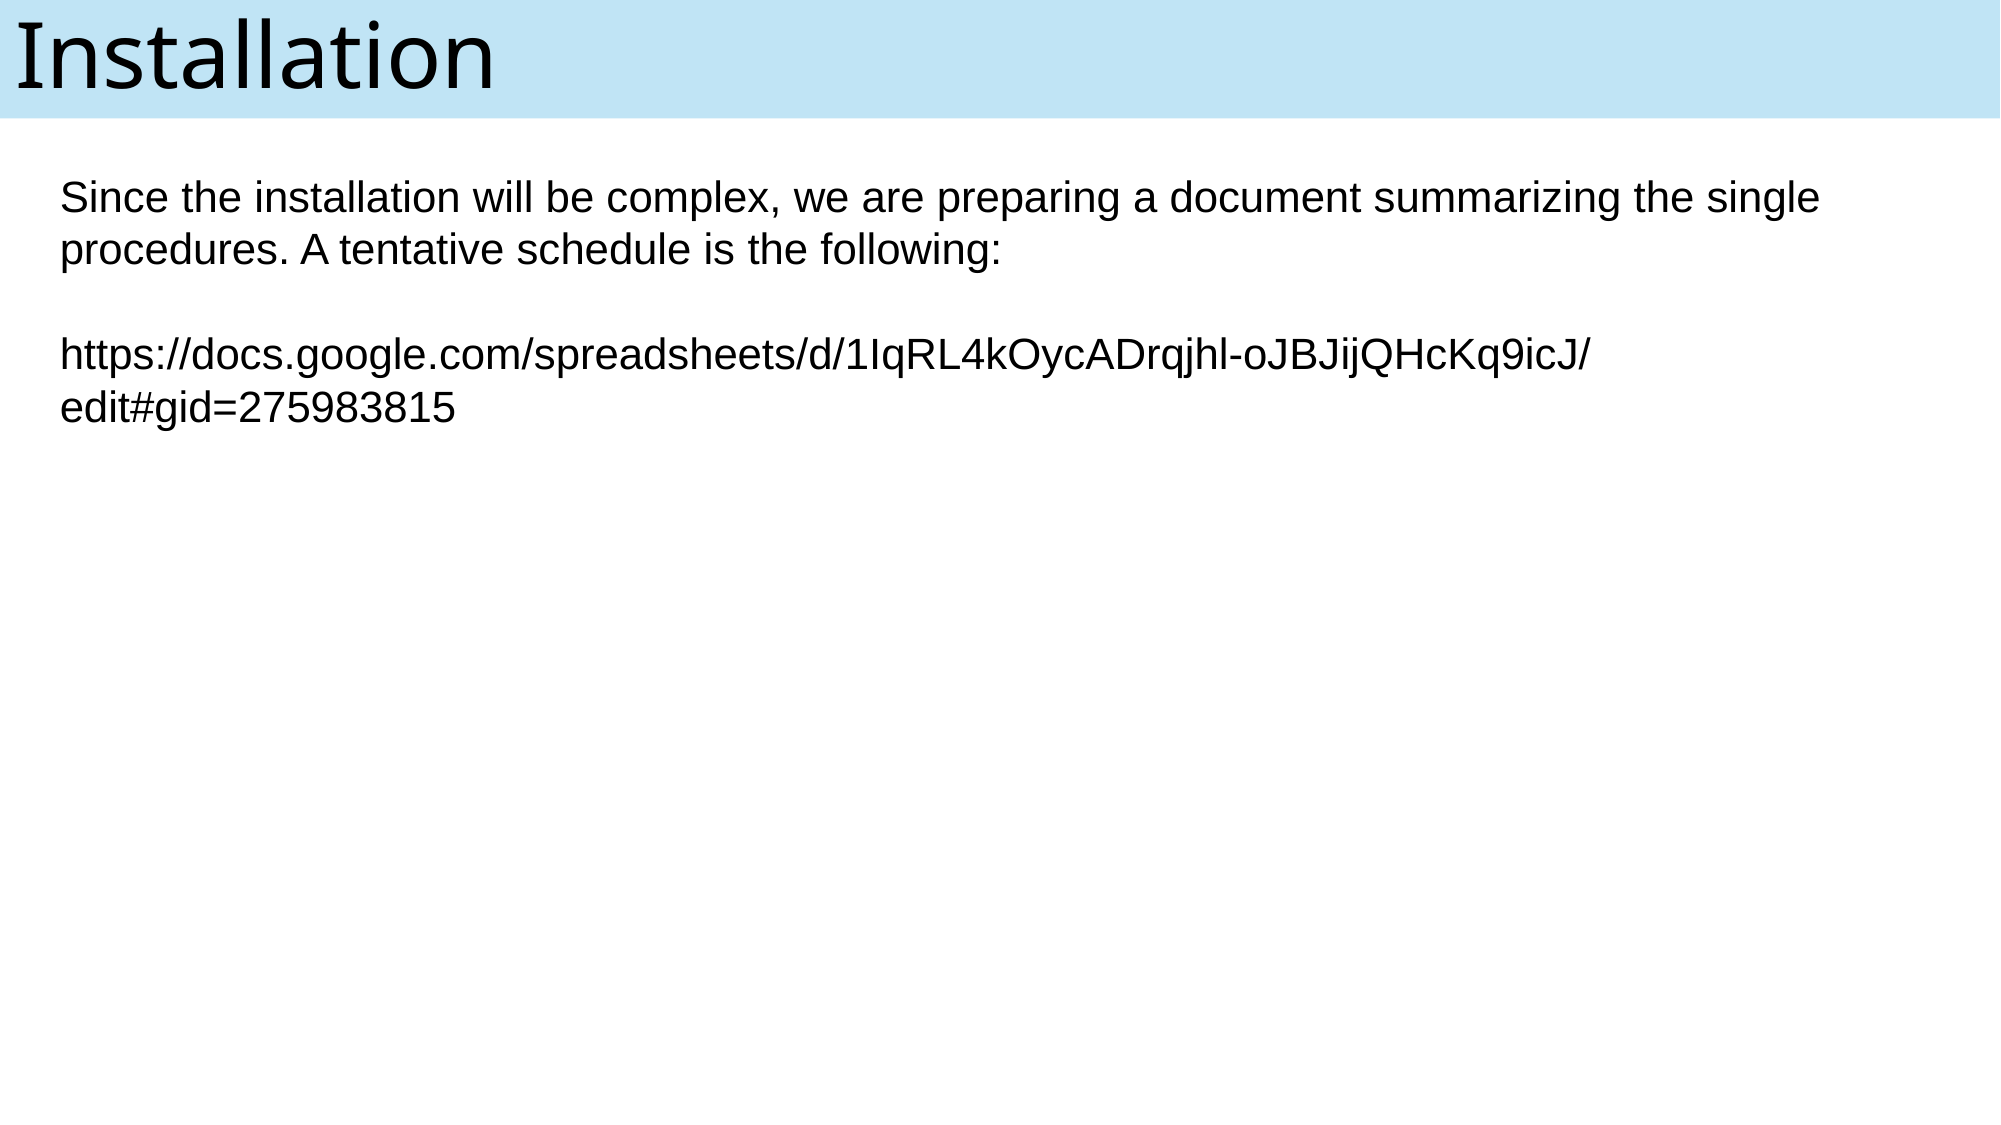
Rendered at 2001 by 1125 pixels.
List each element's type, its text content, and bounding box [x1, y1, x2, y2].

title Installation [0, 0, 2000, 119]
text_box Since the installation will be complex, we are preparing a document summarizing the single procedures. A tentative schedule is the following: https://docs.google.com/spreadsheets/d/1IqRL4kOycADrqjhl-oJBJijQHcKq9icJ/edit#gid=275983815 [44, 153, 1923, 1067]
